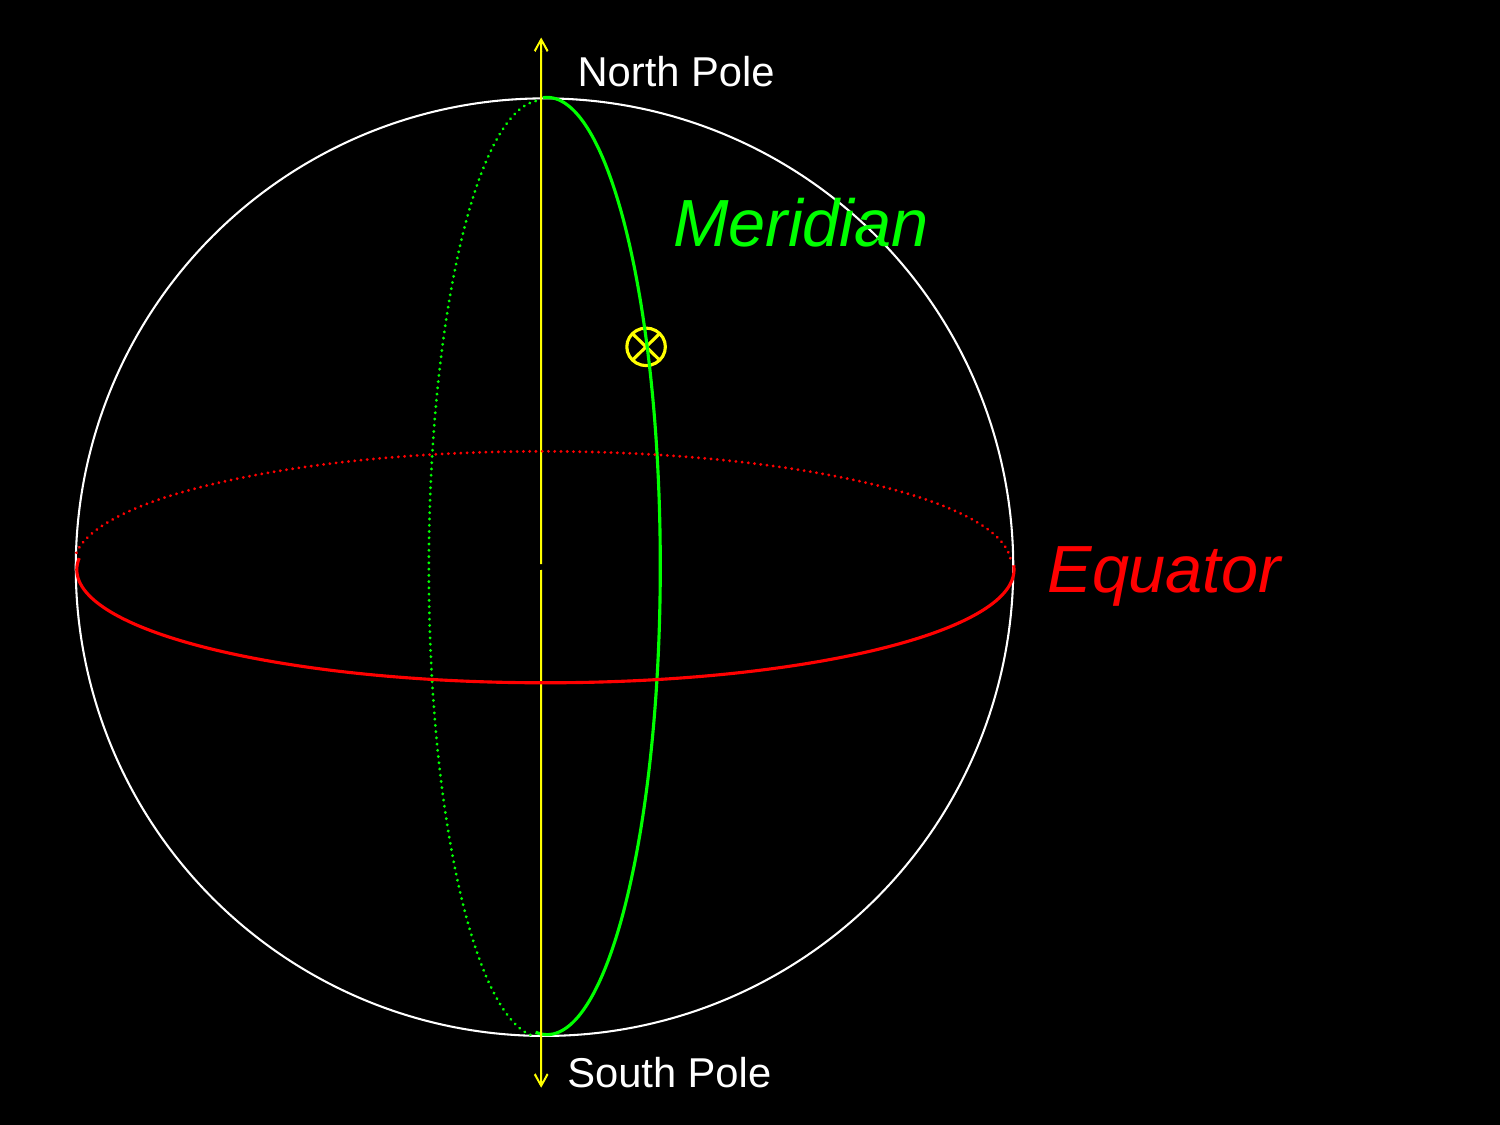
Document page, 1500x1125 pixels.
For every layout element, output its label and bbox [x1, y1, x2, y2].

text_box [796, 97, 984, 449]
text_box [428, 97, 535, 449]
text_box [428, 692, 535, 1037]
text_box [988, 692, 997, 719]
text_box [540, 37, 791, 449]
text_box [90, 114, 423, 449]
text_box [988, 415, 999, 449]
text_box [540, 692, 787, 1104]
text_box [792, 692, 984, 1037]
text_box [92, 692, 423, 1020]
text_box [74, 450, 1306, 683]
